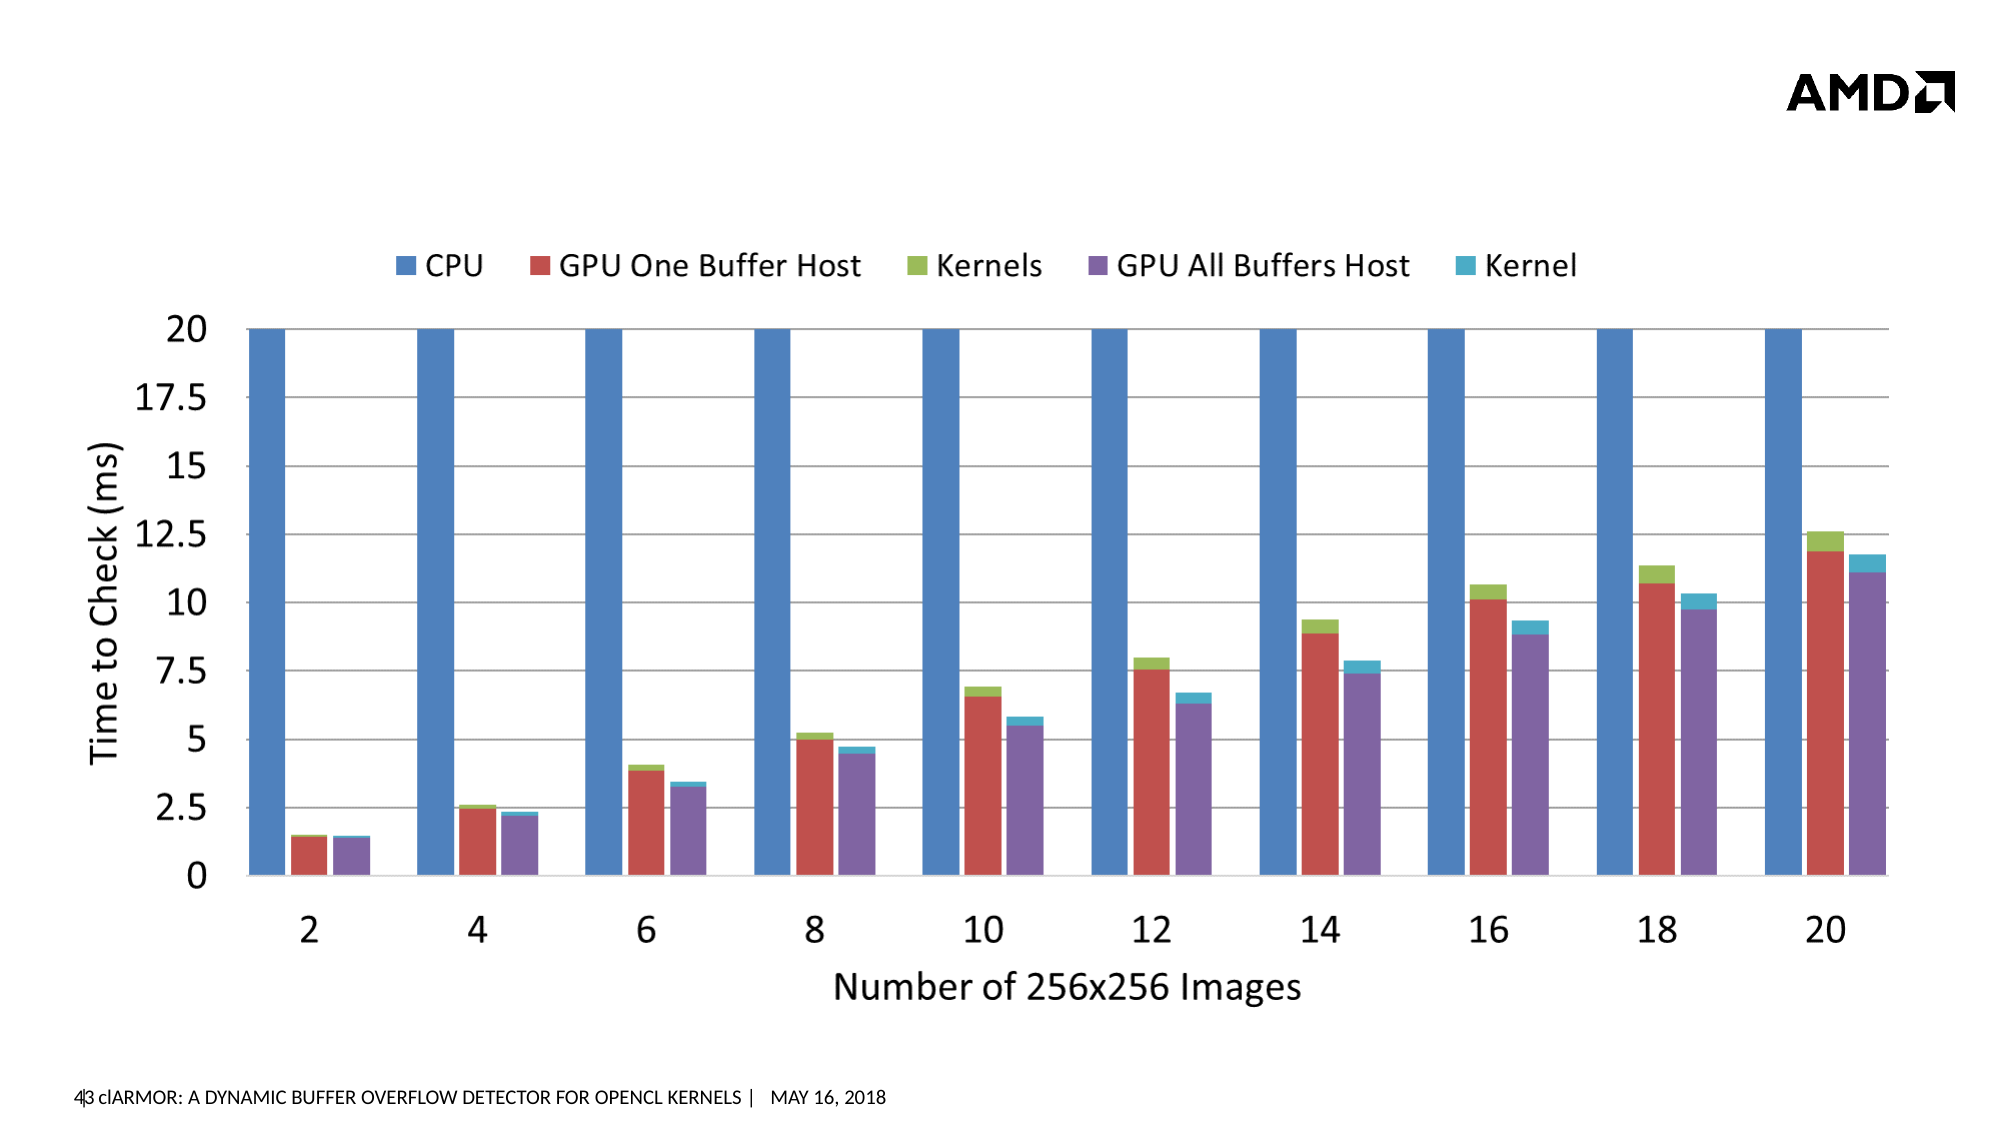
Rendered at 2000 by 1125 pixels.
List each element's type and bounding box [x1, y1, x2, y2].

picture [49, 226, 1911, 1036]
picture [1786, 71, 1955, 113]
